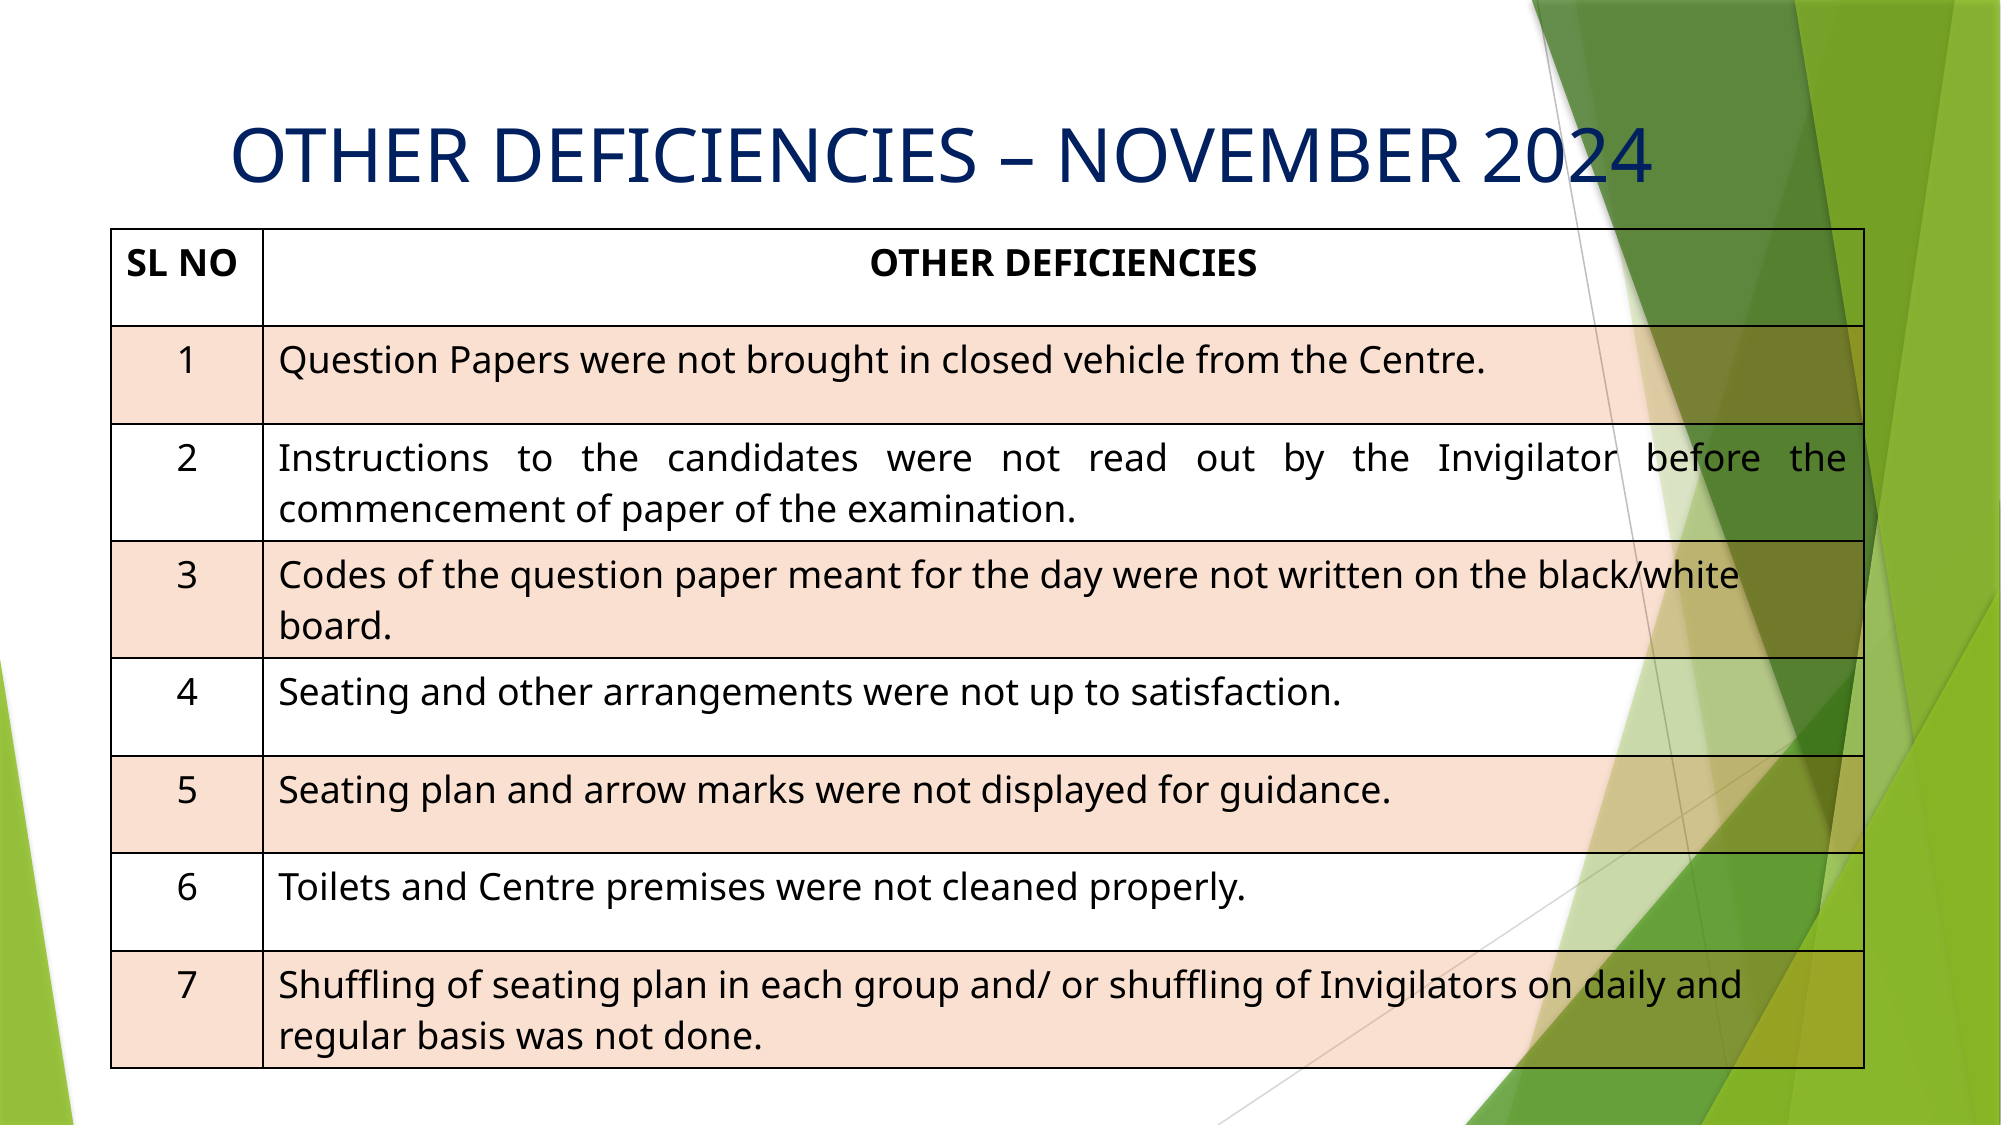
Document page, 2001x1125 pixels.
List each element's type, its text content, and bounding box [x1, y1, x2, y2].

table_cell Question Papers were not brought in closed vehicle from the Centre. [264, 327, 1863, 423]
table_header SL NO [112, 230, 262, 325]
table_header OTHER DEFICIENCIES [264, 230, 1863, 325]
table_cell Codes of the question paper meant for the day were not written on the black/white board. [264, 542, 1863, 657]
table_cell 6 [112, 854, 262, 950]
table_cell 2 [112, 425, 262, 540]
table_cell 1 [112, 327, 262, 423]
table_cell Instructions to the candidates were not read out by the Invigilator before the commencement of paper of the examination. [264, 425, 1863, 540]
table_cell 4 [112, 659, 262, 755]
table_cell 5 [112, 757, 262, 852]
table_cell 3 [112, 542, 262, 657]
table_cell 7 [112, 952, 262, 1067]
table_cell Seating plan and arrow marks were not displayed for guidance. [264, 757, 1863, 852]
table_cell Seating and other arrangements were not up to satisfaction. [264, 659, 1863, 755]
title OTHER DEFICIENCIES – NOVEMBER 2024 [111, 99, 1773, 213]
table_cell Toilets and Centre premises were not cleaned properly. [264, 854, 1863, 950]
table_cell Shuffling of seating plan in each group and/ or shuffling of Invigilators on daily and regular basis was not done. [264, 952, 1863, 1067]
